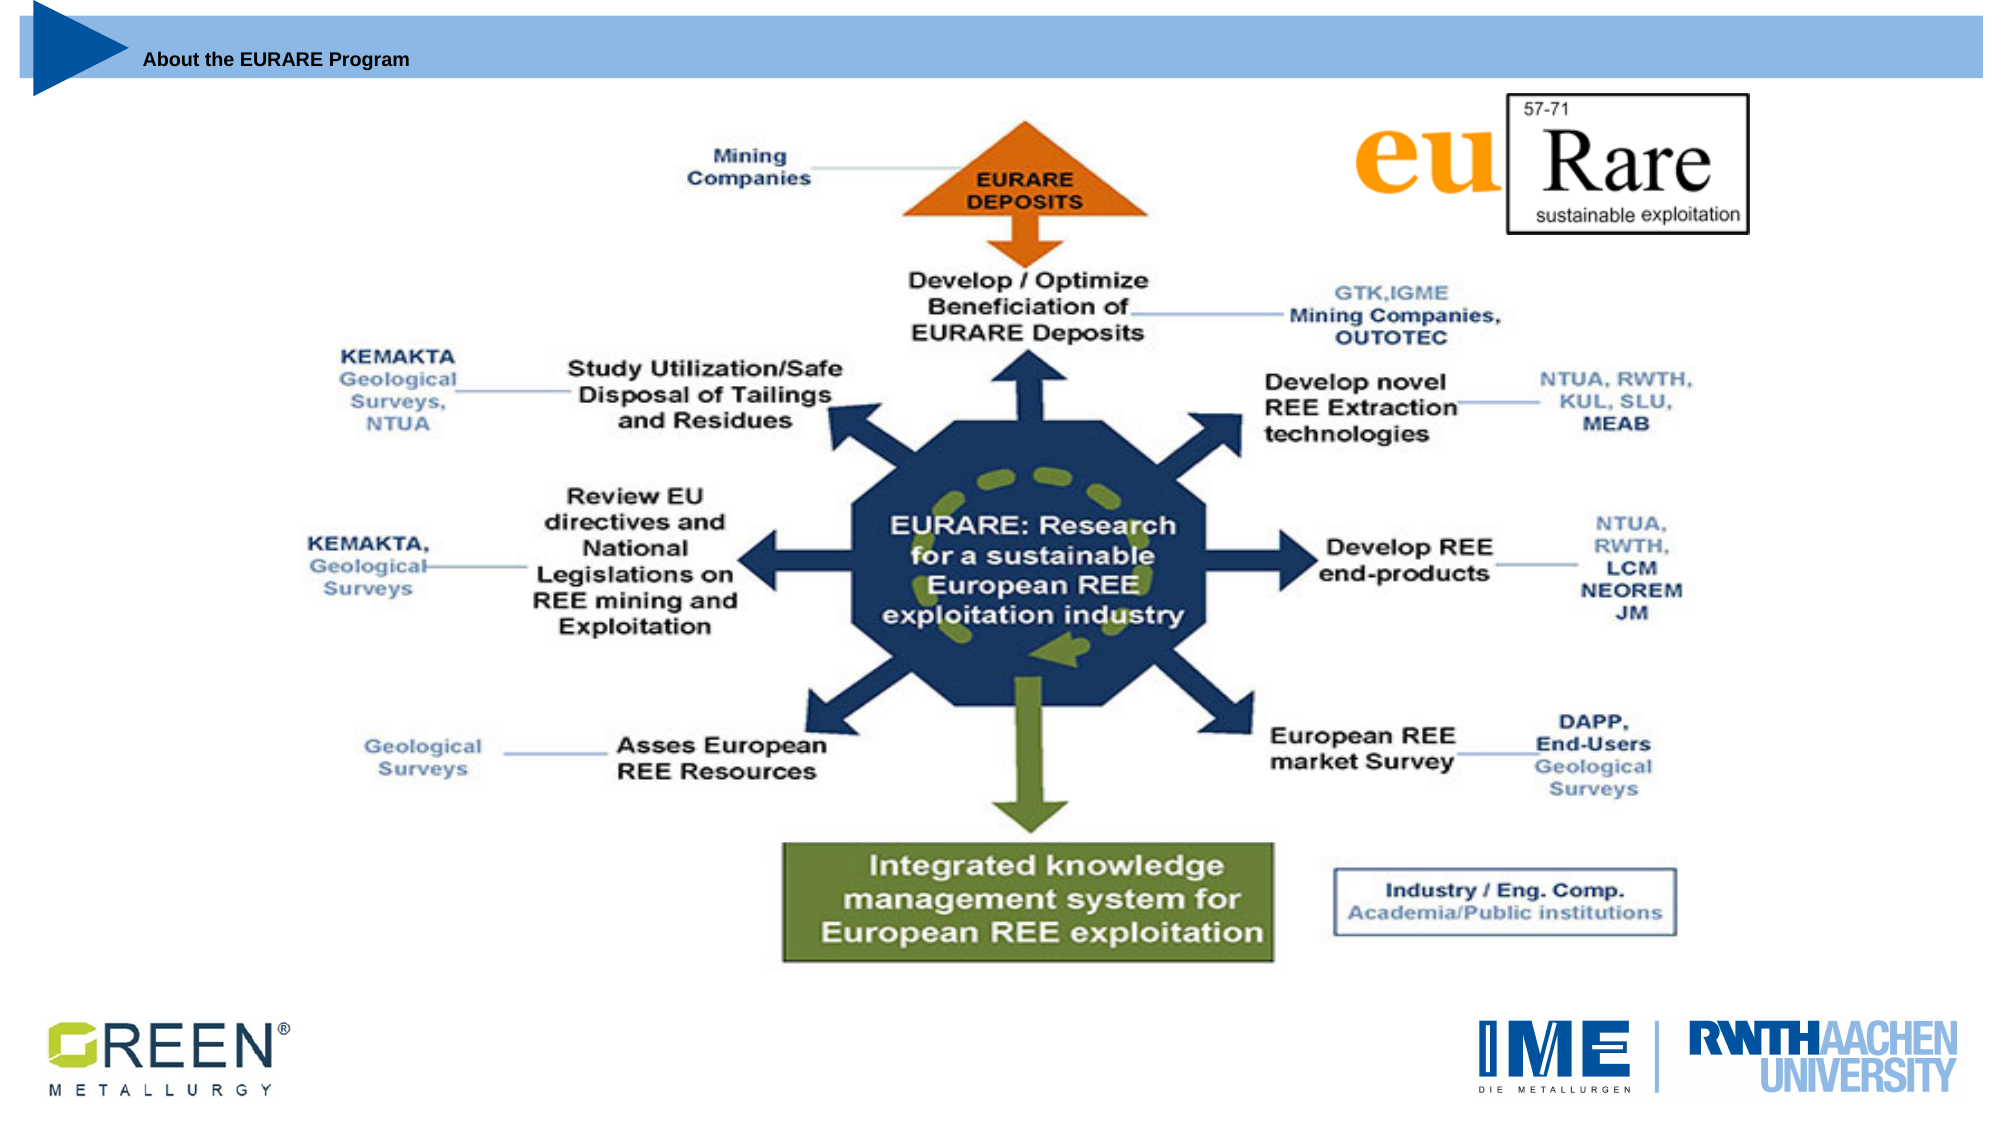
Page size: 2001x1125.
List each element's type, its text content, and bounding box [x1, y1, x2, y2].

picture [284, 93, 1750, 996]
picture [45, 1010, 301, 1112]
picture [1476, 1017, 1964, 1100]
title About the EURARE Program [127, 15, 1952, 79]
